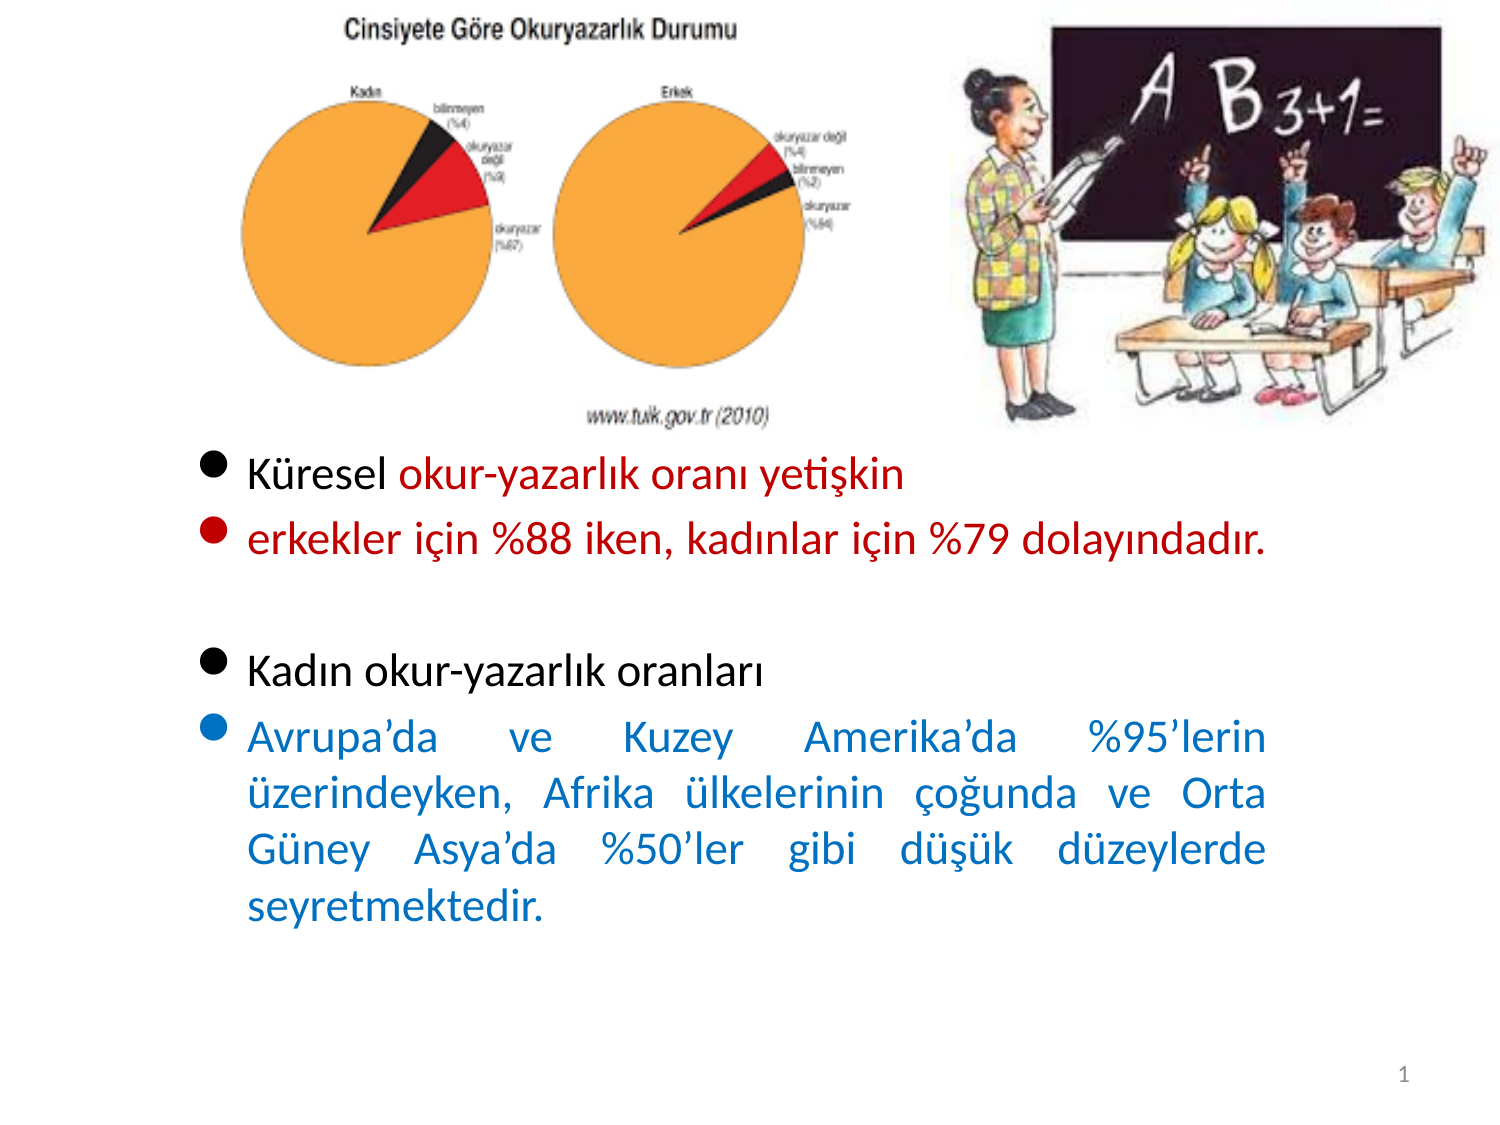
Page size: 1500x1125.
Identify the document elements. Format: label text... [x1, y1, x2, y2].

list Küresel okur-yazarlık oranı yetişkin erkekler için %88 iken, kadınlar için %79 dolayındadır. Kadın okur-yazarlık oranları Avrupa’da ve Kuzey Amerika’da %95’lerin üzerindeyken, Afrika ülkelerinin çoğunda ve Orta Güney Asya’da %50’ler gibi düşük düzeylerde seyretmektedir. [171, 350, 1283, 957]
slide_number 1 [1074, 1042, 1425, 1103]
picture [950, 0, 1500, 433]
picture [229, 0, 863, 445]
